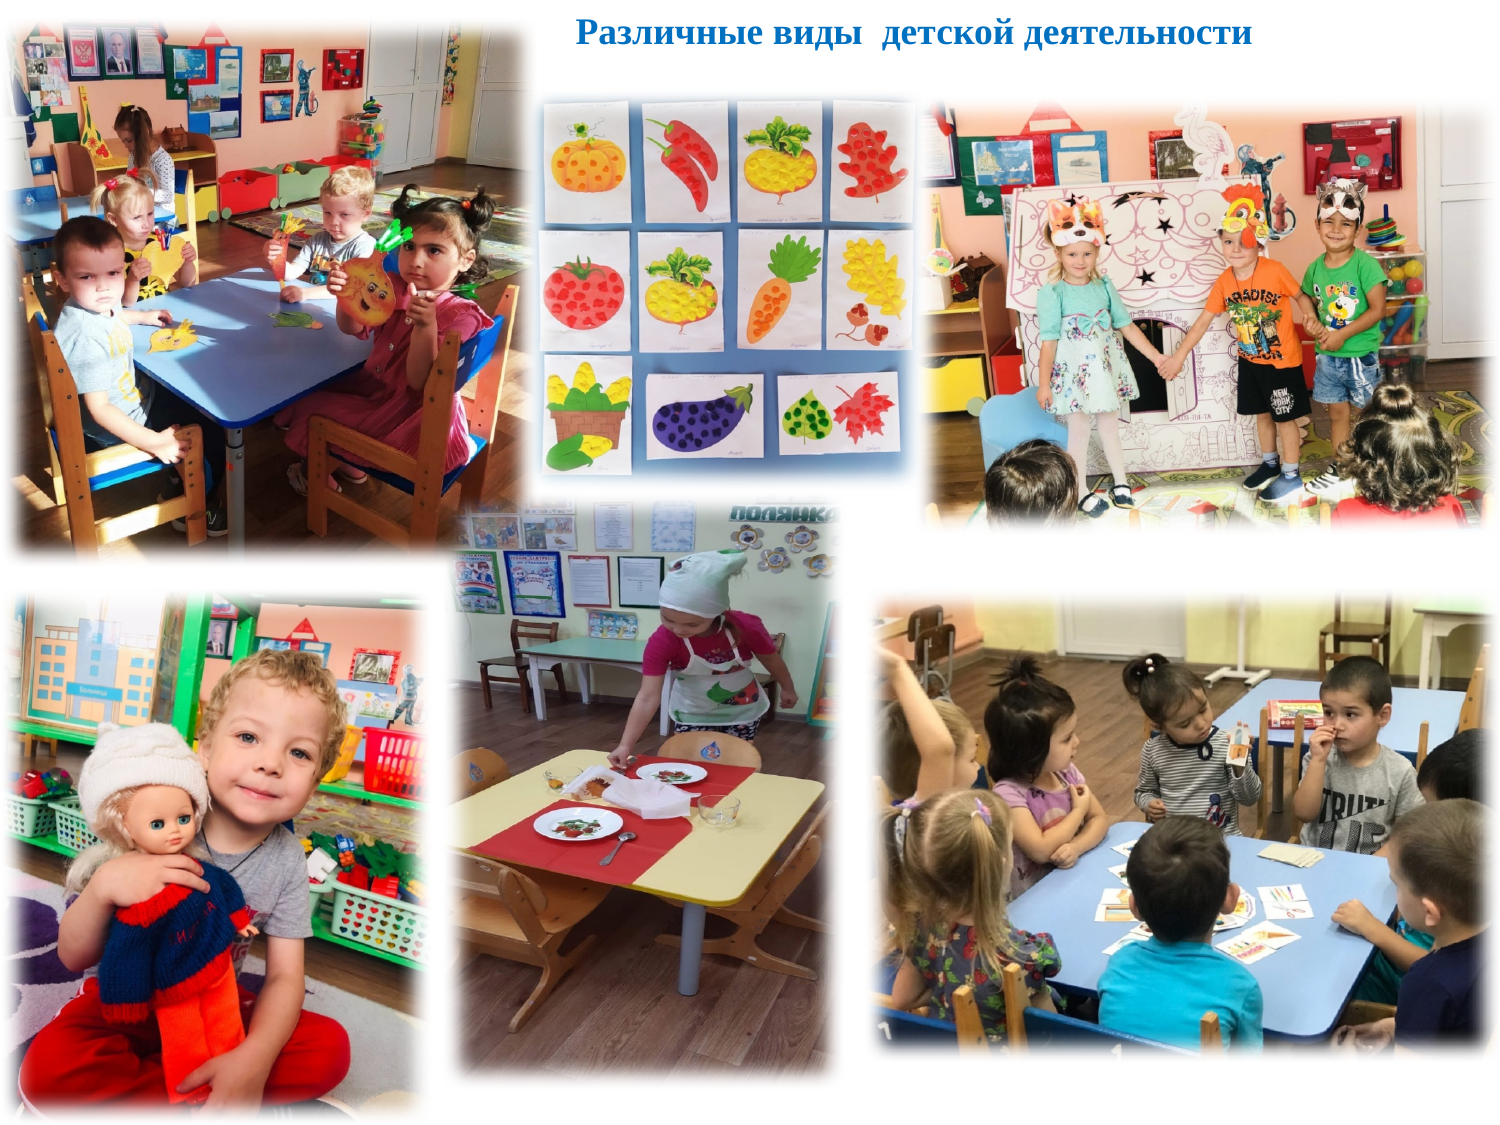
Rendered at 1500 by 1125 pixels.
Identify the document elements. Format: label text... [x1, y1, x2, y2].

picture [863, 585, 1500, 1064]
picture [0, 15, 1500, 1090]
text_box Различные виды детской деятельности [560, 0, 1500, 60]
picture [0, 587, 432, 1125]
